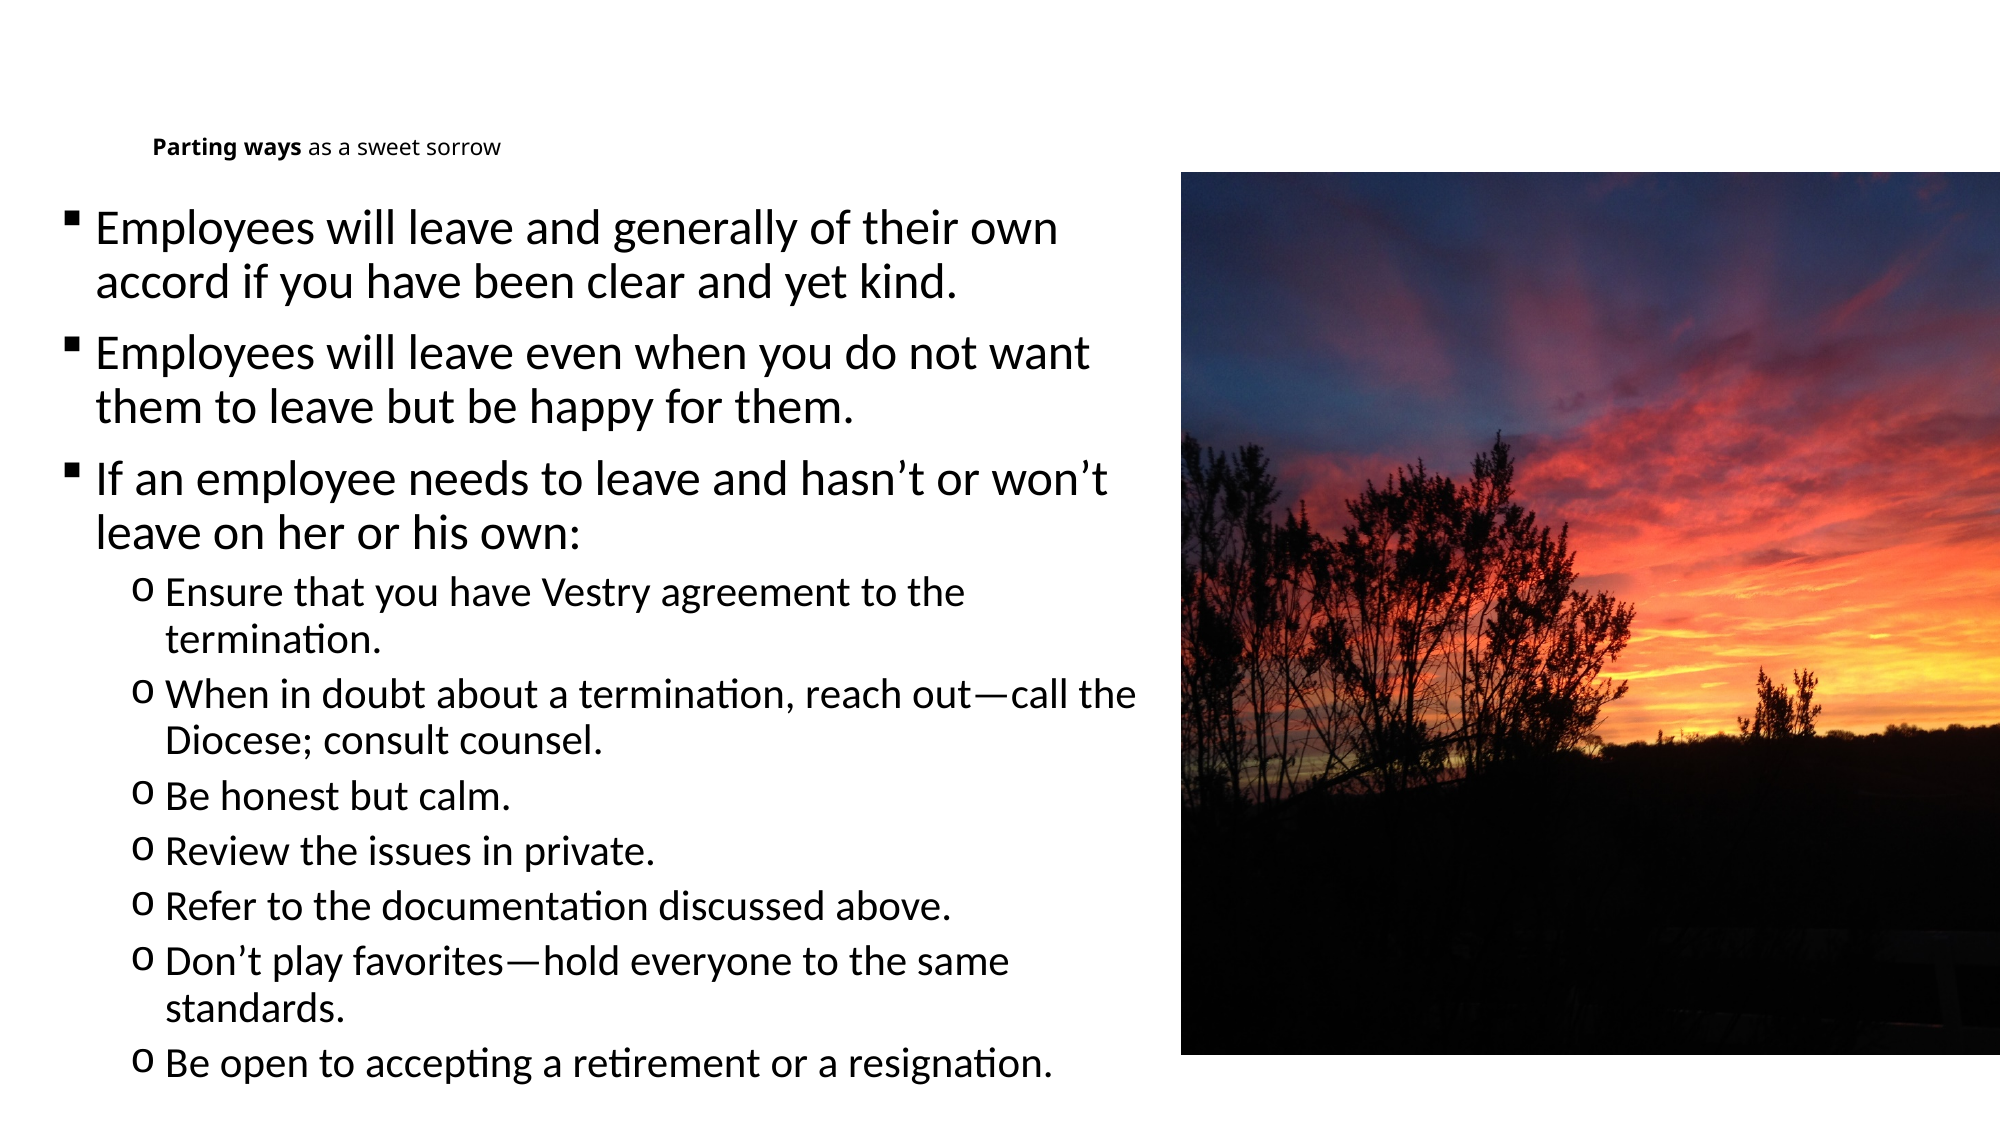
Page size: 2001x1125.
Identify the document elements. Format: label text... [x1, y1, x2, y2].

list Employees will leave and generally of their own accord if you have been clear and yet kind. Employees will leave even when you do not want them to leave but be happy for them. If an employee needs to leave and hasn’t or won’t leave on her or his own: Ensure that you have Vestry agreement to the termination. When in doubt about a termination, reach out—call the Diocese; consult counsel. Be honest but calm. Review the issues in private. Refer to the documentation discussed above. Don’t play favorites—hold everyone to the same standards. Be open to accepting a retirement or a resignation. [45, 193, 1191, 1096]
title Parting ways as a sweet sorrow [137, 128, 929, 193]
picture [929, 128, 2000, 1075]
